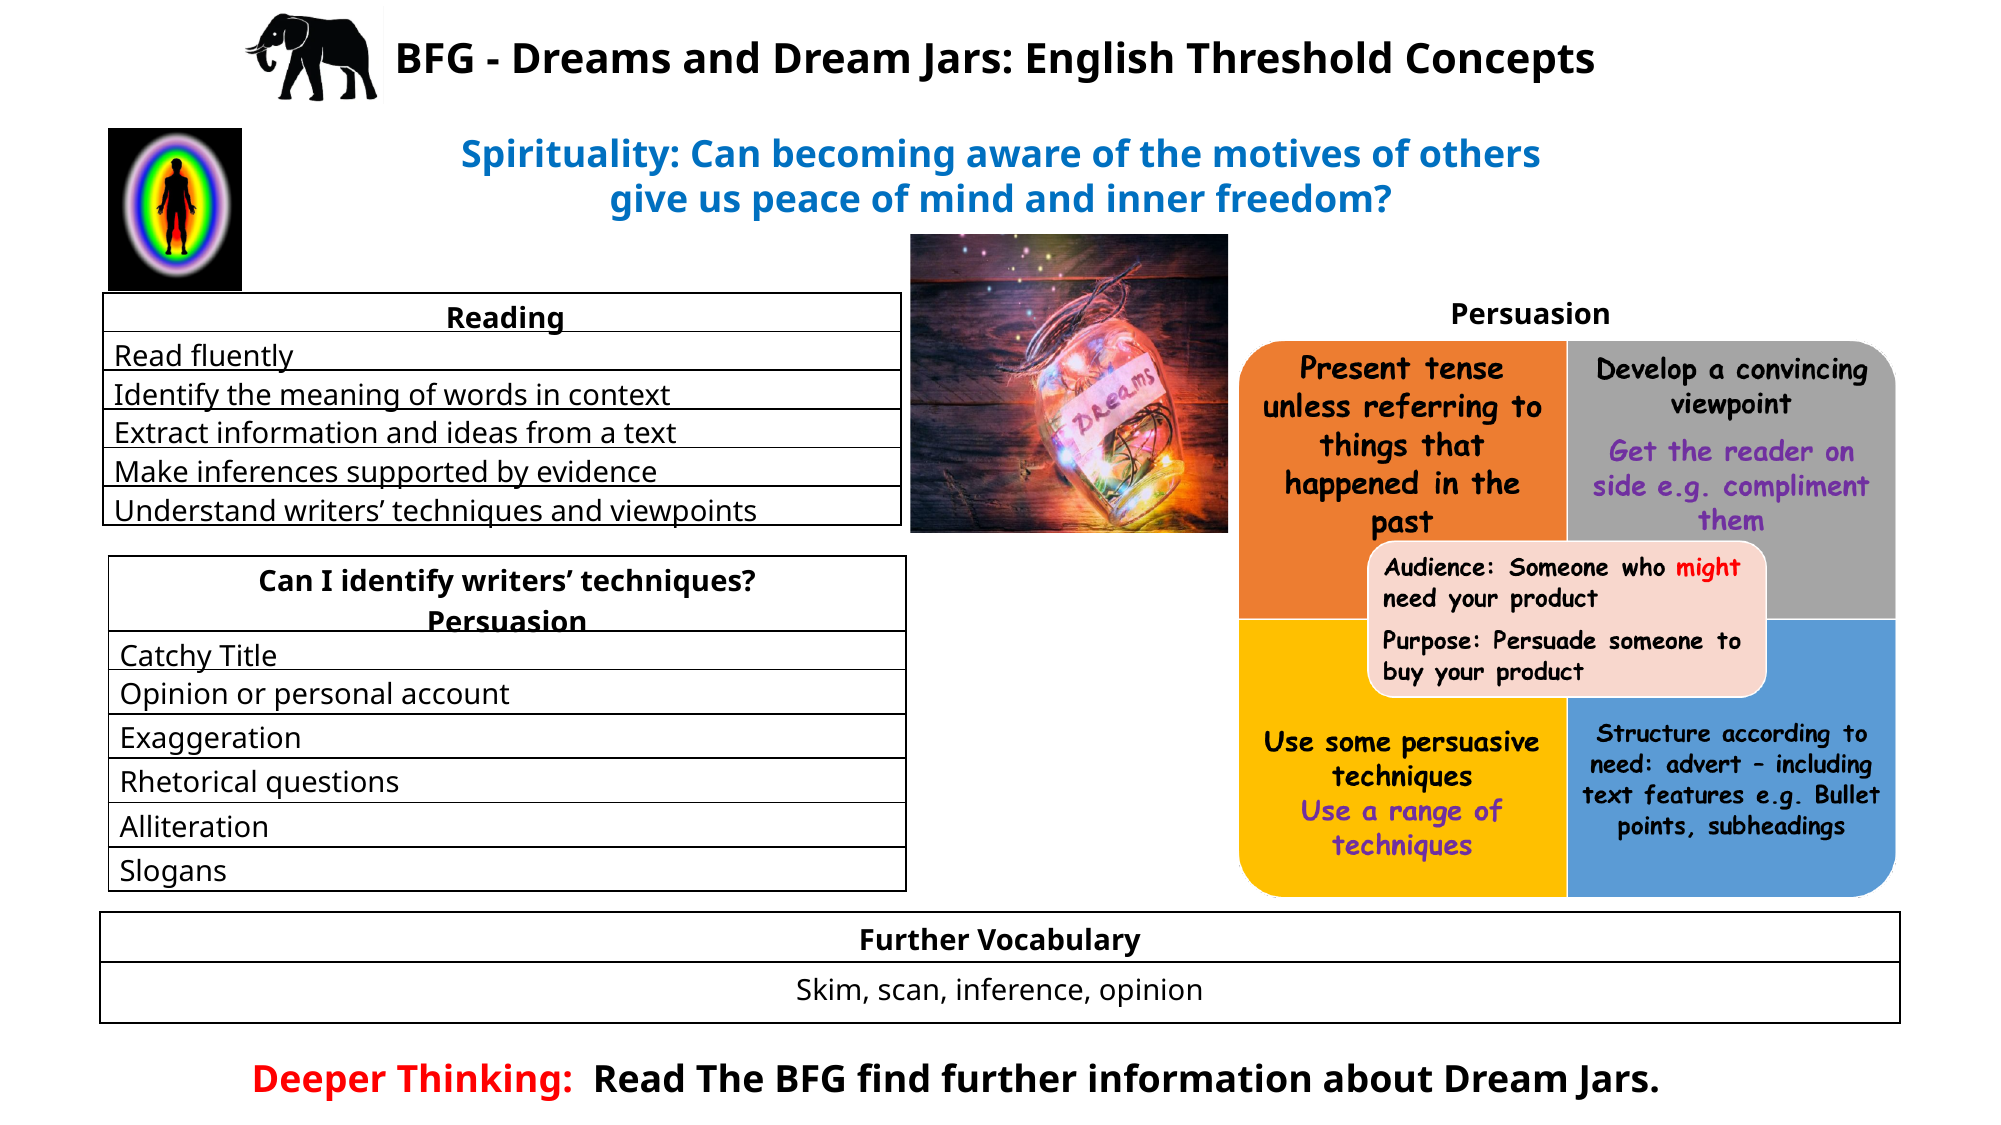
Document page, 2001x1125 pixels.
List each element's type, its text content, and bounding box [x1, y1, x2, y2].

text_box Spirituality: Can becoming aware of the motives of others give us peace of mind and inner freedom? [444, 123, 1559, 228]
picture [240, 6, 385, 104]
table_header Reading [104, 294, 900, 331]
table_header Further Vocabulary [101, 913, 1899, 961]
table_cell Make inferences supported by evidence [104, 448, 900, 485]
picture [910, 234, 1229, 533]
table_cell Extract information and ideas from a text [104, 410, 900, 447]
table_cell Alliteration [109, 803, 905, 846]
picture [1237, 333, 1909, 898]
table_cell Catchy Title [109, 632, 905, 669]
table_cell Understand writers’ techniques and viewpoints [104, 487, 900, 524]
table_cell Rhetorical questions [109, 759, 905, 802]
table_cell Skim, scan, inference, opinion [101, 963, 1899, 1022]
picture [108, 128, 242, 291]
table_cell Read fluently [104, 332, 900, 369]
table_cell Slogans [109, 848, 905, 890]
table_cell Exaggeration [109, 715, 905, 757]
table_header Can I identify writers’ techniques? Persuasion [109, 557, 905, 630]
text_box Persuasion [1307, 287, 1755, 333]
text_box Deeper Thinking: Read The BFG find further information about Dream Jars. [236, 1047, 2000, 1107]
table_cell Opinion or personal account [109, 670, 905, 713]
text_box BFG - Dreams and Dream Jars: English Threshold Concepts [385, 24, 1640, 89]
table_cell Identify the meaning of words in context [104, 371, 900, 408]
